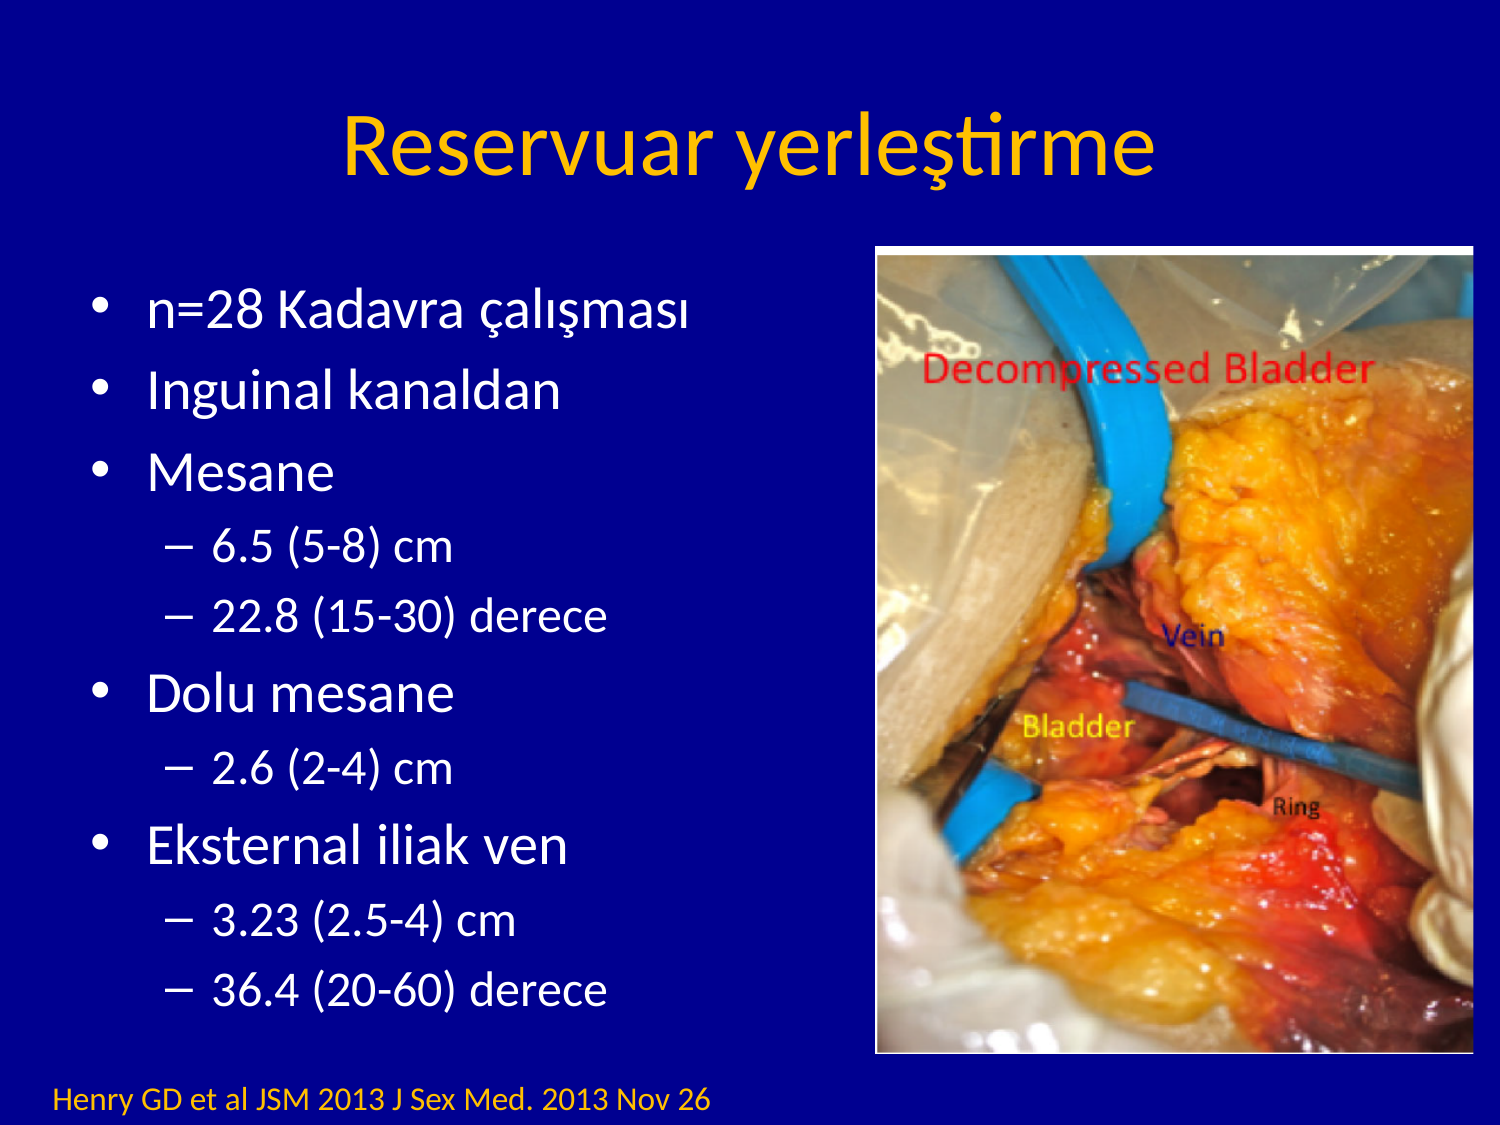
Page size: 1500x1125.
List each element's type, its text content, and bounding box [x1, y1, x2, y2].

picture [874, 246, 1474, 1054]
list n=28 Kadavra çalışması Inguinal kanaldan Mesane 6.5 (5-8) cm 22.8 (15-30) derece Dolu mesane 2.6 (2-4) cm Eksternal iliak ven 3.23 (2.5-4) cm 36.4 (20-60) derece [75, 262, 850, 1038]
text_box Henry GD et al JSM 2013 J Sex Med. 2013 Nov 26 [37, 1069, 1207, 1125]
title Reservuar yerleştirme [75, 45, 1425, 233]
